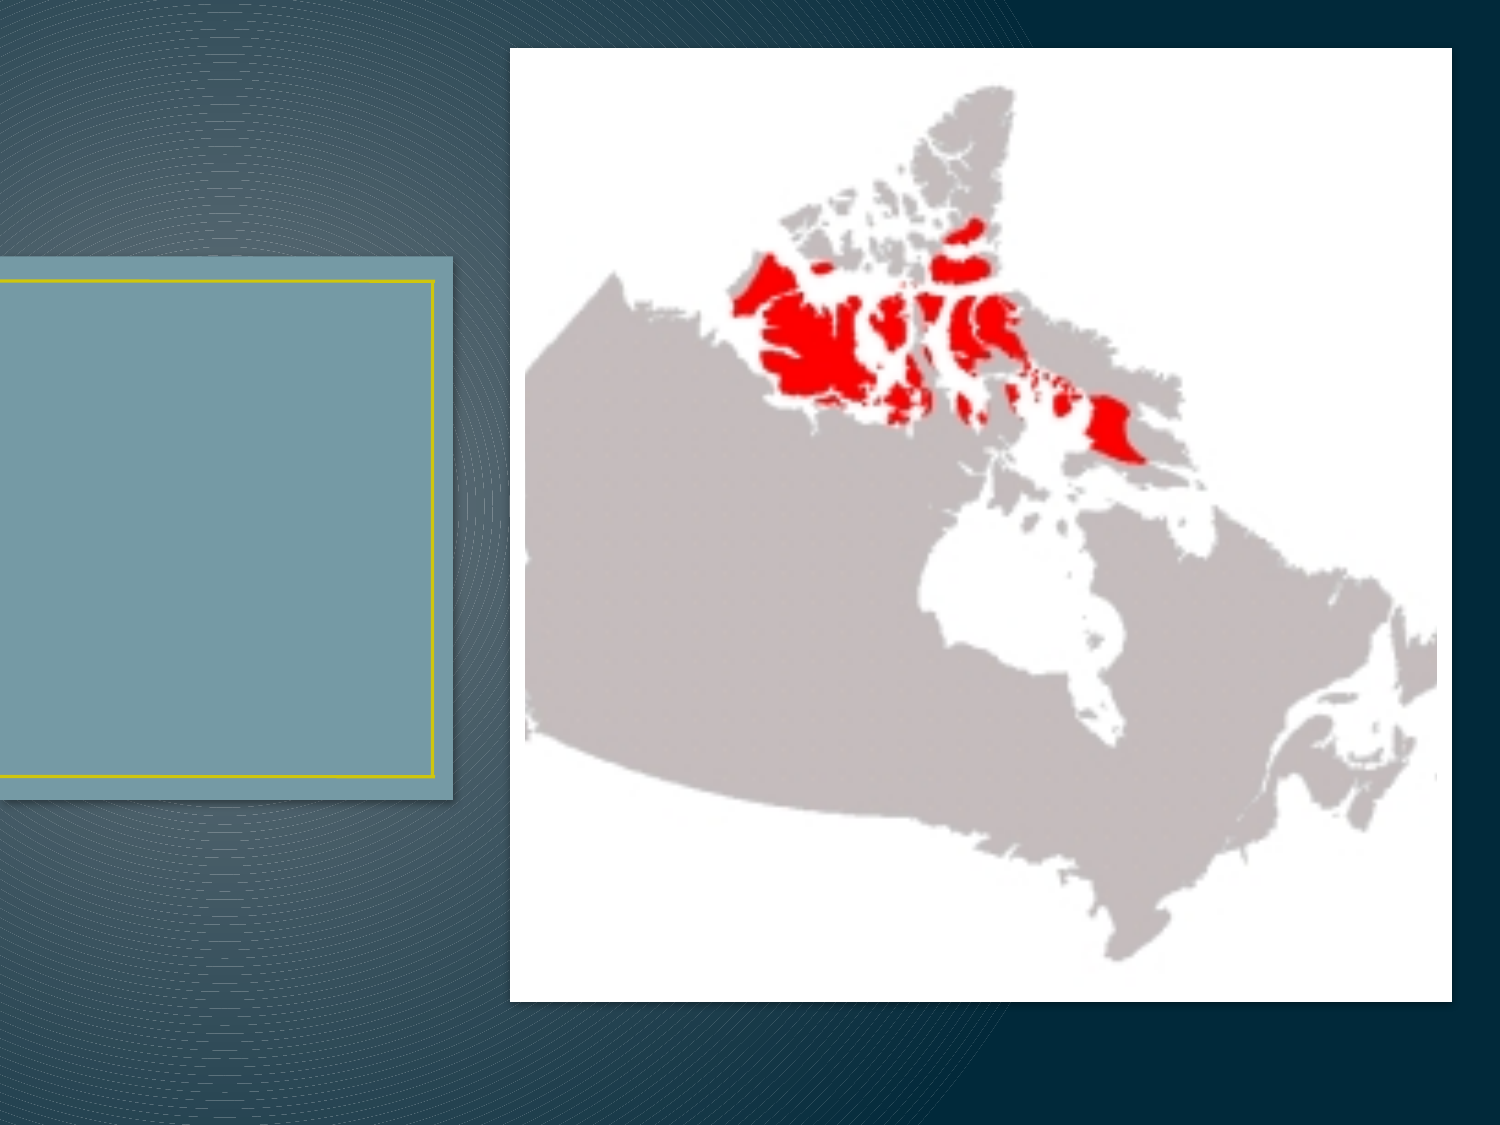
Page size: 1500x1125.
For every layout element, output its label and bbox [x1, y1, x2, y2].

picture [524, 62, 1438, 988]
